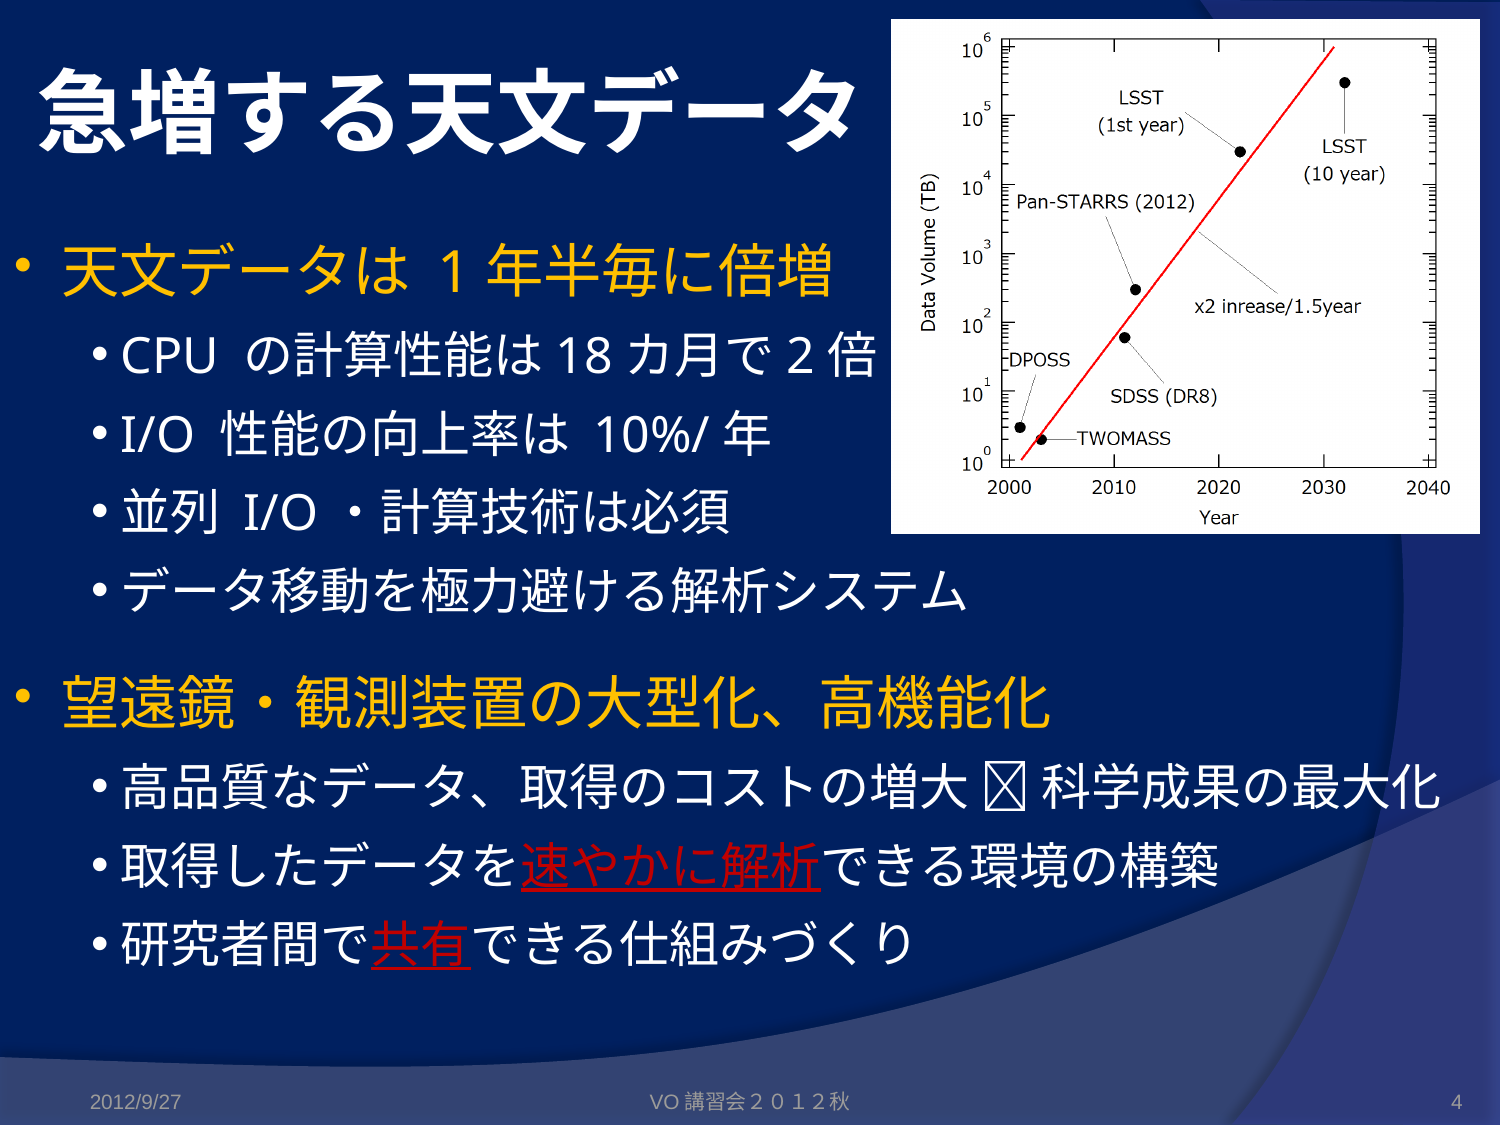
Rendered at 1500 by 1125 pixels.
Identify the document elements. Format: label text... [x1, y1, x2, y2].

slide_number 4 [1337, 1053, 1463, 1114]
title 急増する天文データ [28, 47, 882, 173]
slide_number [75, 1053, 425, 1114]
text_box 天文データは 1年半毎に倍増 CPU の計算性能は18カ月で2倍 I/O 性能の向上率は 10%/年 並列 I/O・計算技術は必須 データ移動を極力避ける解析システム 望遠鏡・観測装置の大型化、高機能化 高品質なデータ、取得のコストの増大  科学成果の最大化 取得したデータを速やかに解析できる環境の構築 研究者間で共有できる仕組みづくり [1, 230, 1490, 981]
footer VO講習会２０１２秋 [512, 1053, 988, 1114]
picture [891, 18, 1481, 535]
